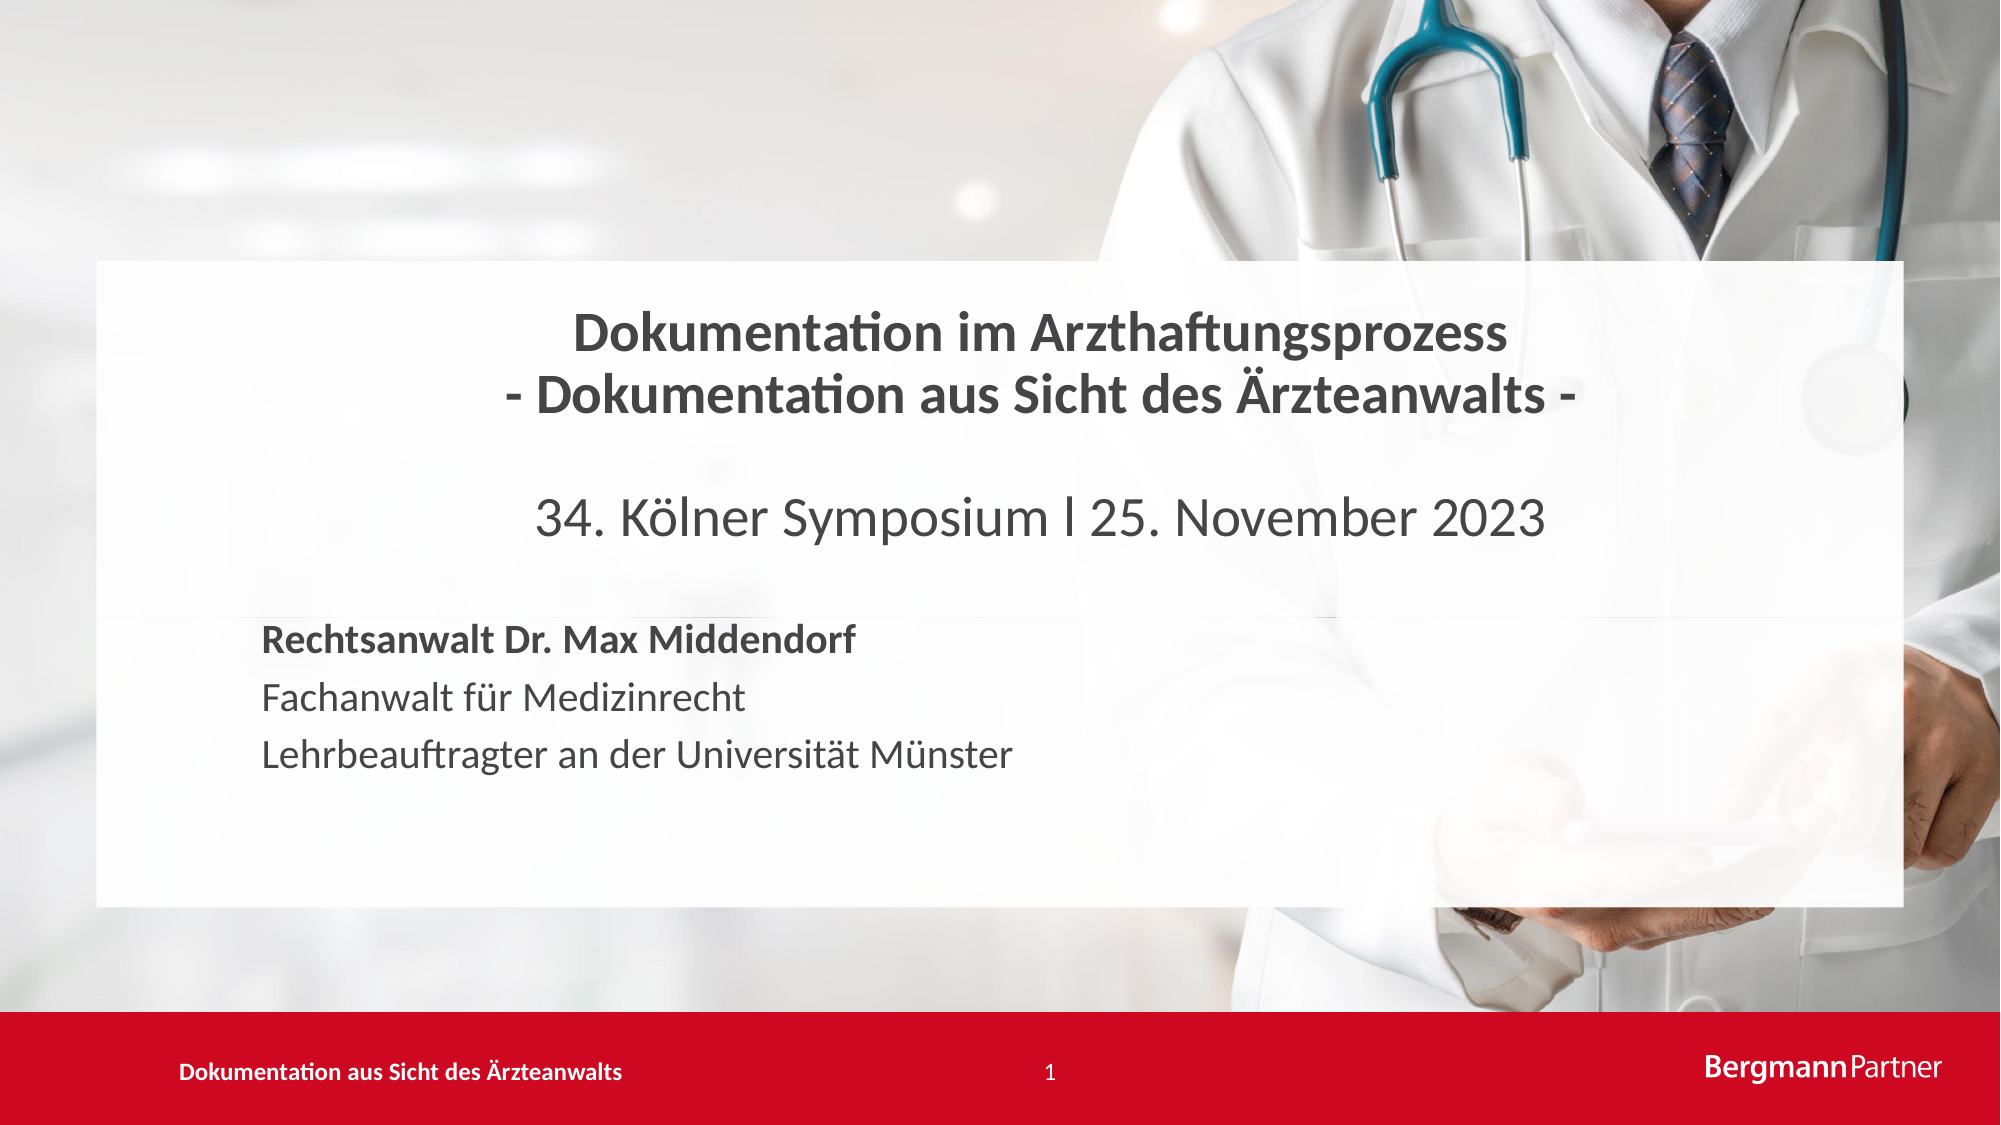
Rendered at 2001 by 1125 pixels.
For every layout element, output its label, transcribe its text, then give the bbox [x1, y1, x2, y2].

footer Dokumentation aus Sicht des Ärzteanwalts [179, 1040, 1027, 1101]
slide_number 1 [1043, 1040, 1188, 1101]
picture [1706, 1050, 1942, 1107]
picture [0, 0, 2000, 1012]
